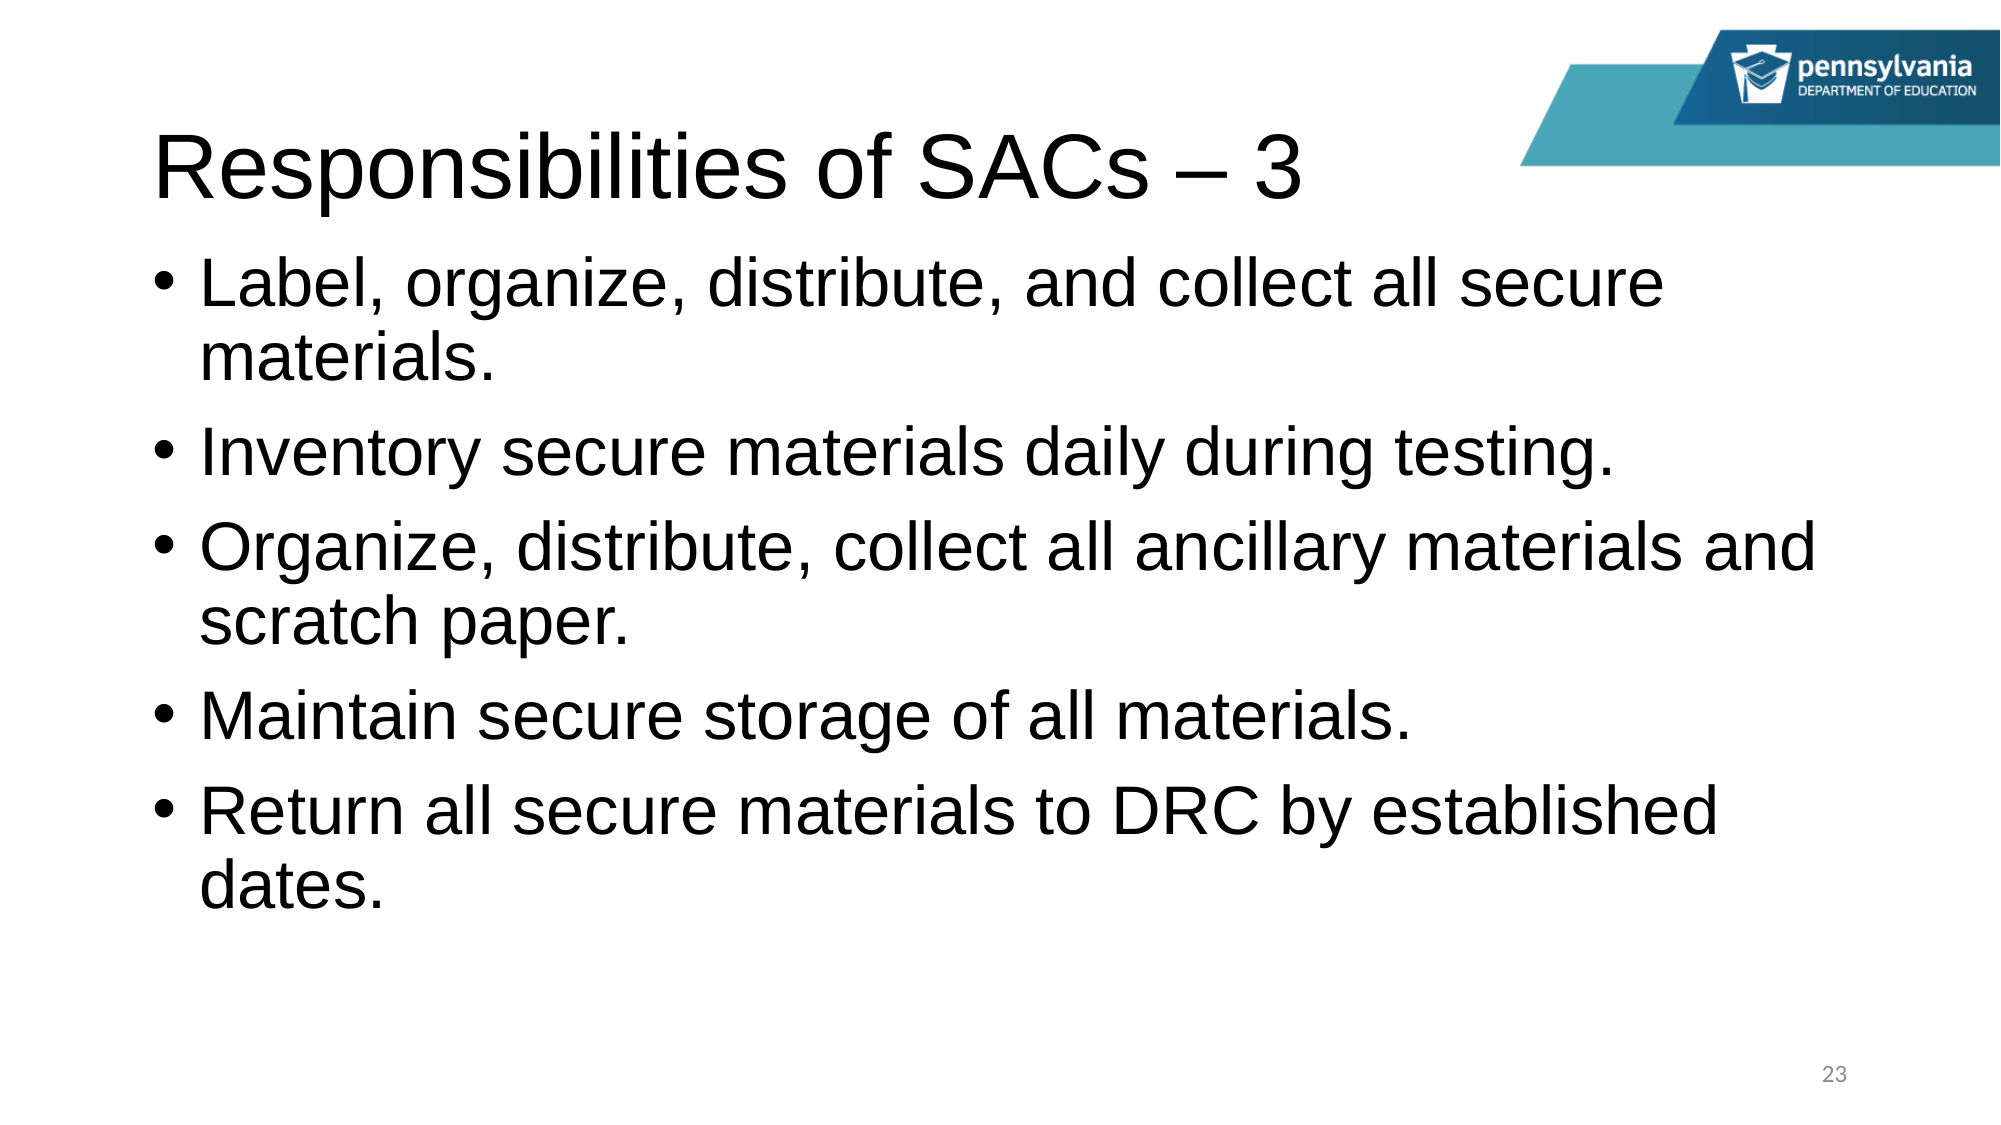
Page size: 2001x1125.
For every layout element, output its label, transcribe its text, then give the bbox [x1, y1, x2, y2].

picture [275, 0, 2000, 220]
slide_number 23 [1412, 1042, 1863, 1103]
title Responsibilities of SACs – 3 [137, 59, 1863, 239]
list Label, organize, distribute, and collect all secure materials. Inventory secure materials daily during testing. Organize, distribute, collect all ancillary materials and scratch paper. Maintain secure storage of all materials. Return all secure materials to DRC by established dates. [137, 239, 1863, 1014]
